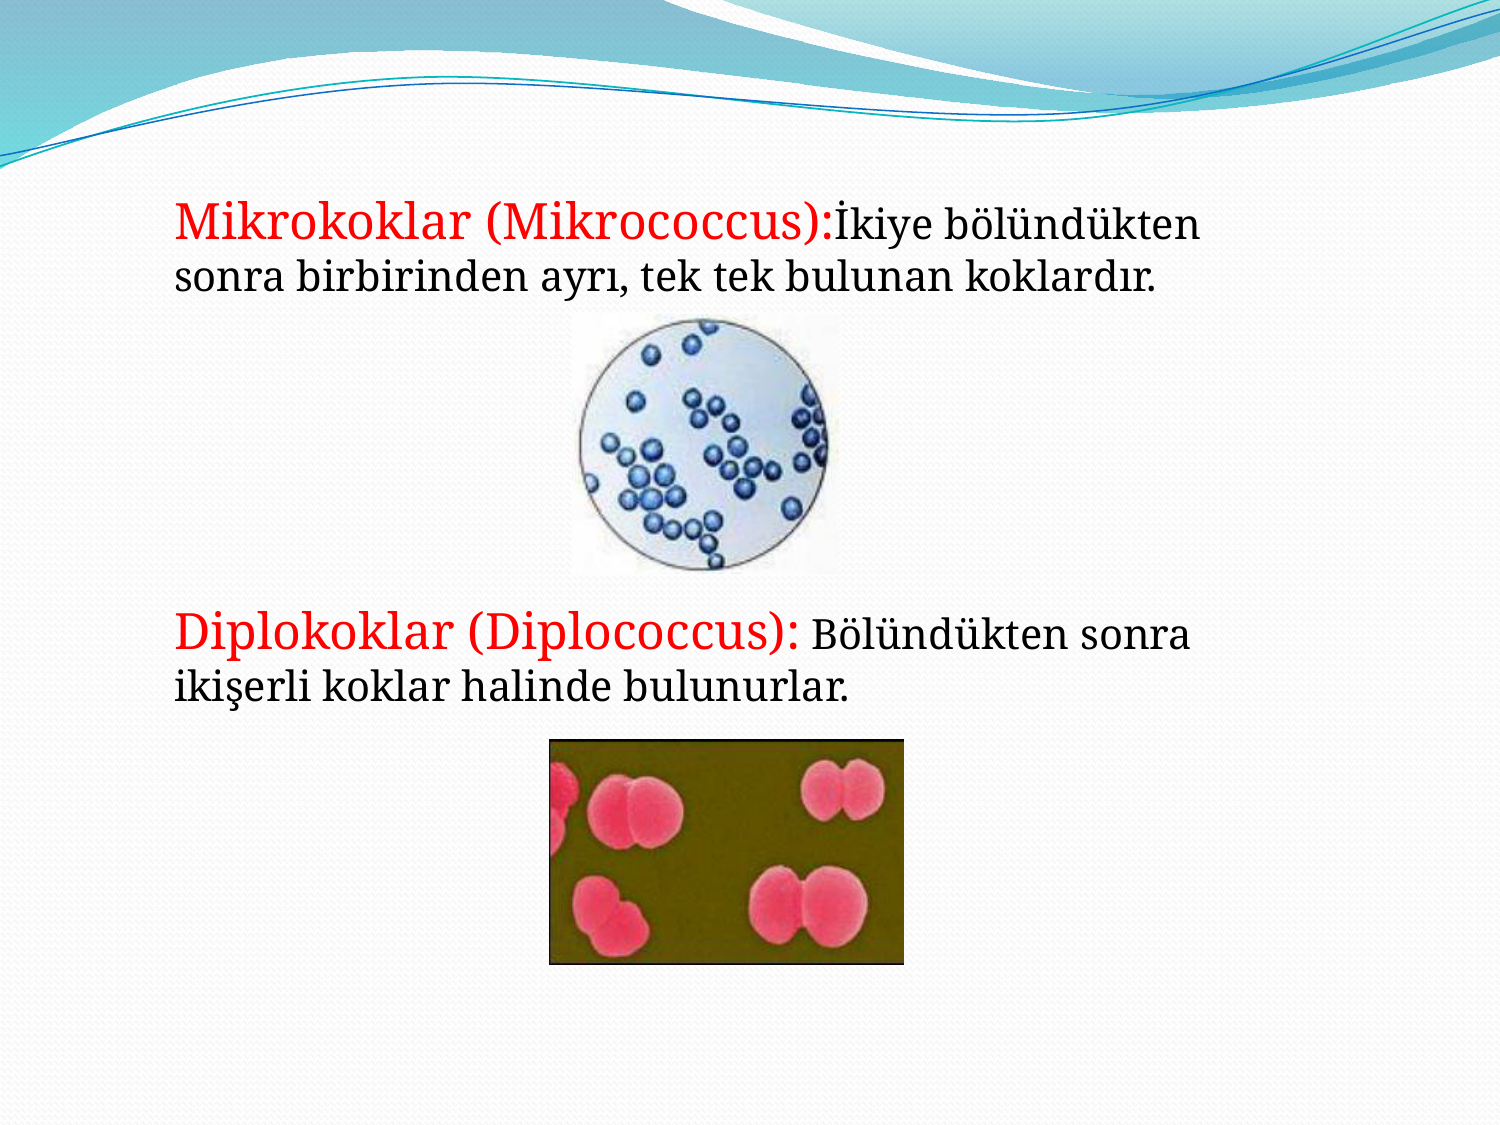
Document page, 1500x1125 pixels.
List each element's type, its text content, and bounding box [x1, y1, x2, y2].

picture [572, 314, 839, 574]
text_box Mikrokoklar (Mikrococcus):İkiye bölündükten sonra birbirinden ayrı, tek tek bulunan koklardır. Diplokoklar (Diplococcus): Bölündükten sonra ikişerli koklar halinde bulunurlar. [159, 137, 1317, 813]
picture [548, 739, 905, 965]
